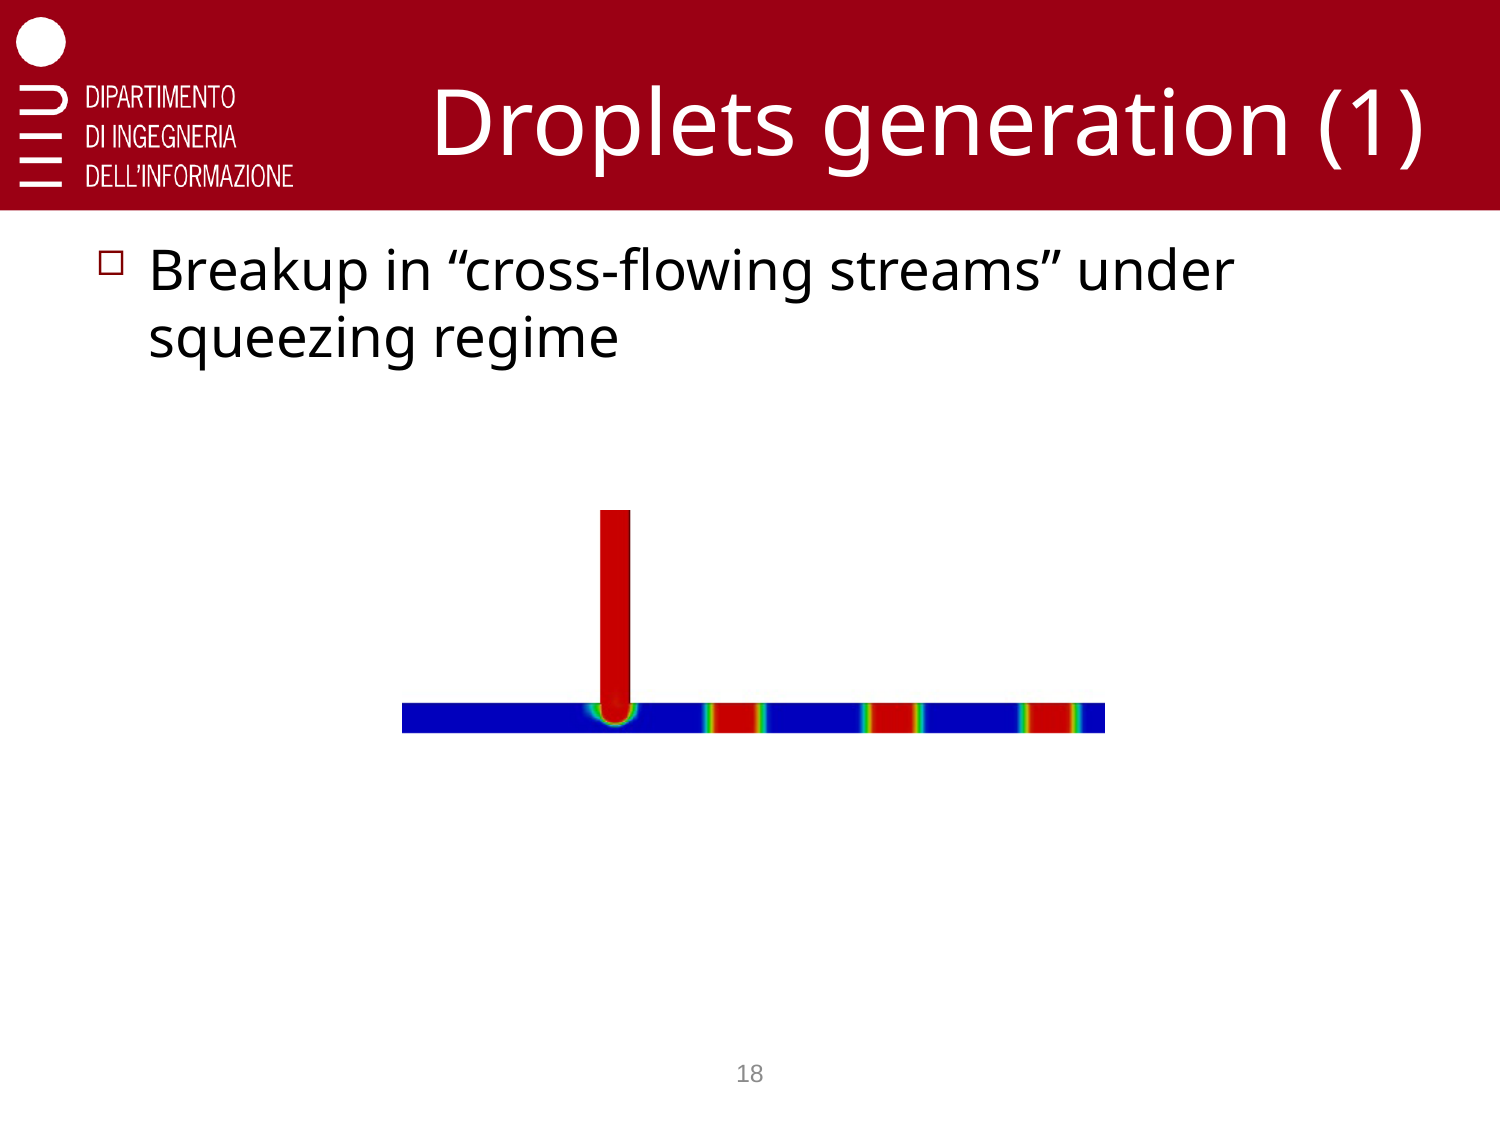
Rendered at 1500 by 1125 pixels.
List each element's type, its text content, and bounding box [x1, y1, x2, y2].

list Breakup in “cross-flowing streams” under squeezing regime [81, 226, 1419, 870]
picture [402, 509, 1105, 773]
slide_number 18 [686, 1042, 814, 1103]
title Droplets generation (1) [296, 37, 1441, 200]
picture [16, 17, 293, 187]
